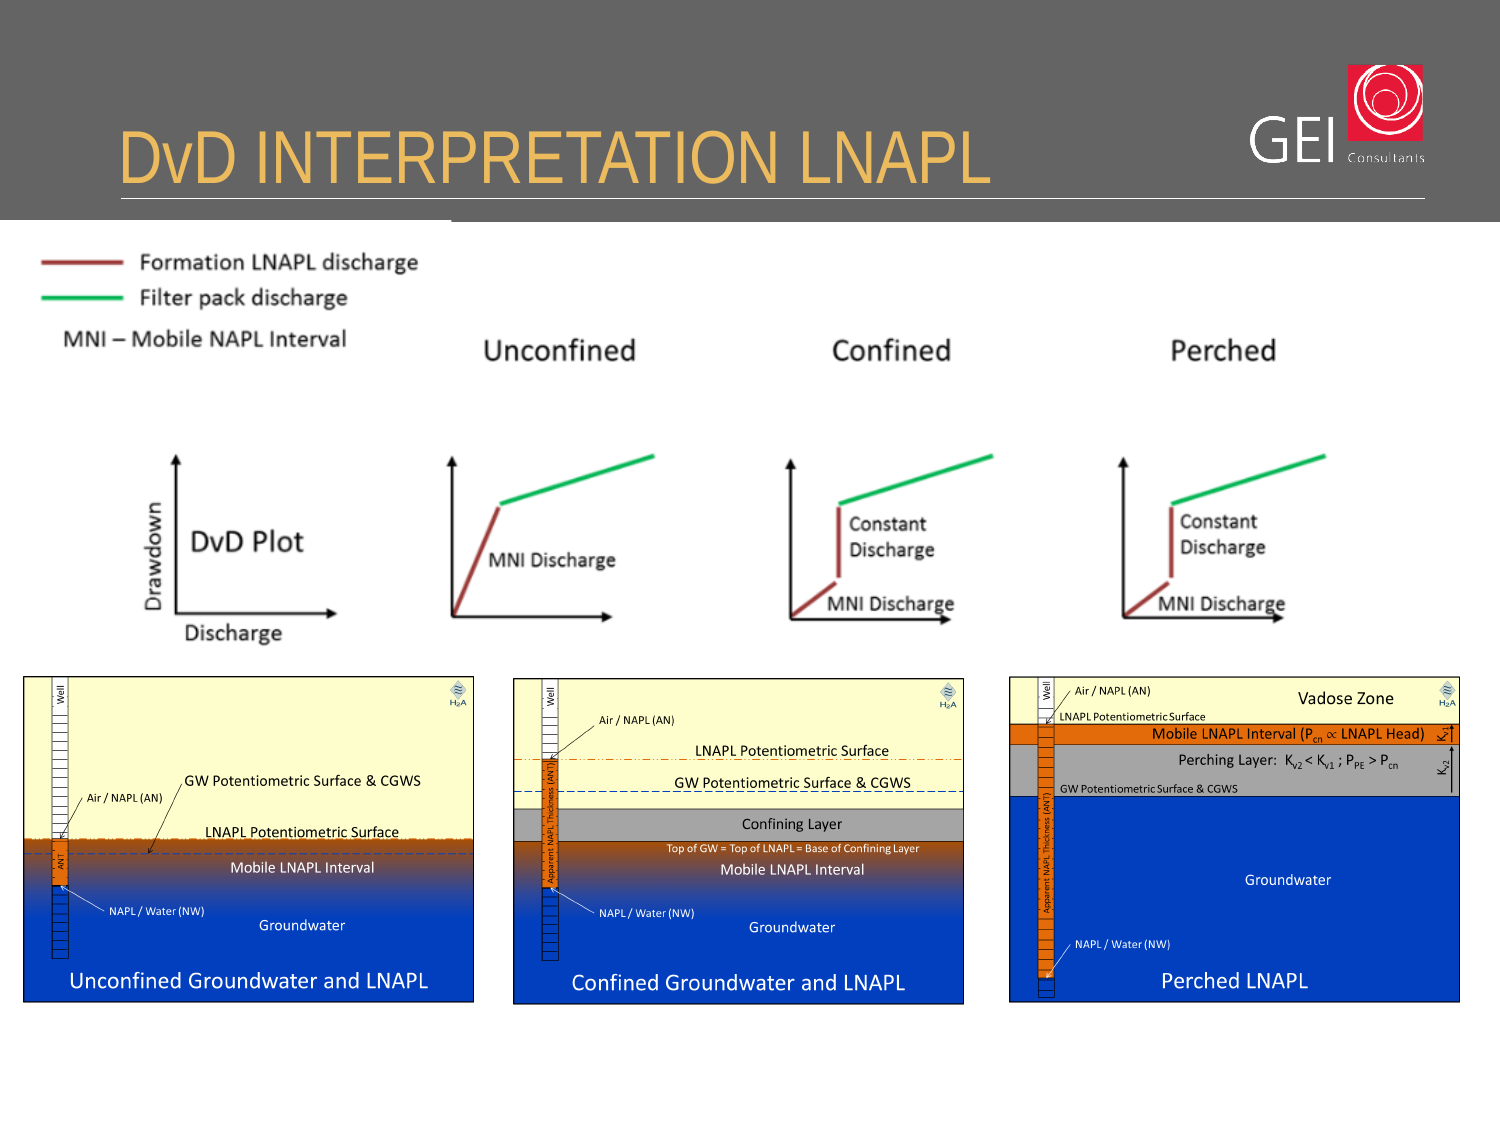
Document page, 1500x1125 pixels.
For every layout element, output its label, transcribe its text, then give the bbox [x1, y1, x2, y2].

picture [1250, 62, 1425, 163]
picture [0, 205, 1460, 1011]
title DvD INTERPRETATION LNAPL [103, 104, 1397, 214]
